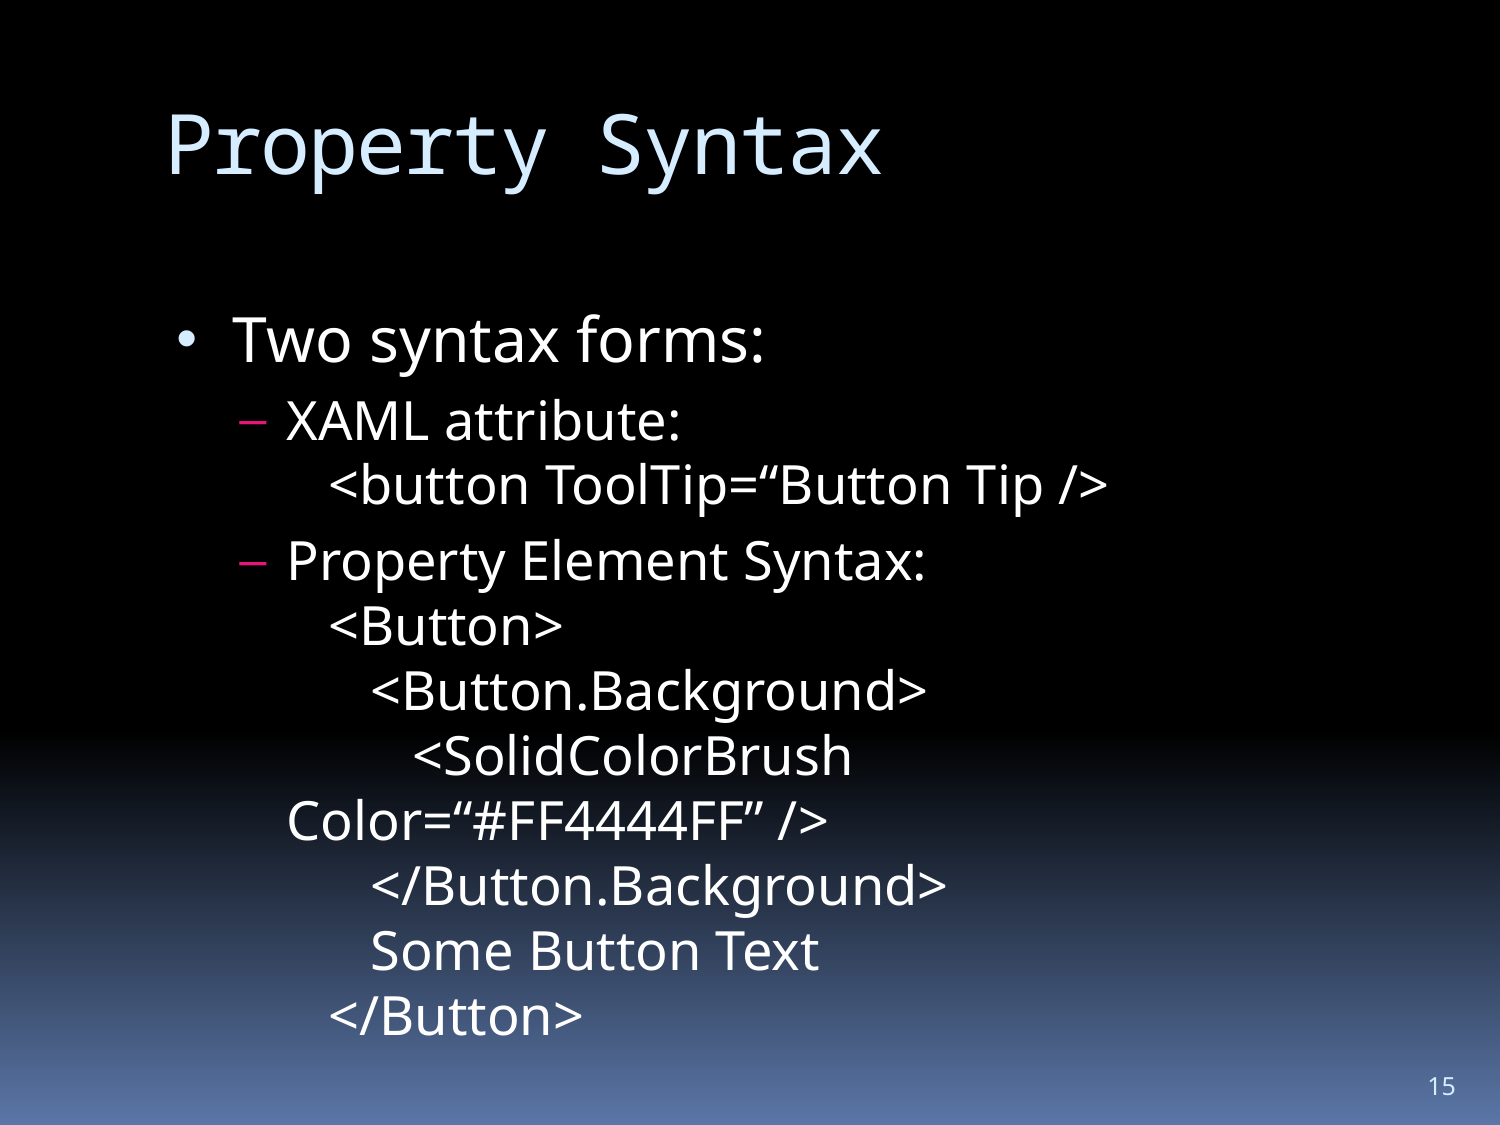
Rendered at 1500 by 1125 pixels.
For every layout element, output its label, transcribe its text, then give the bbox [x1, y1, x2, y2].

title Property Syntax [150, 84, 1425, 235]
list Two syntax forms: XAML attribute: <button ToolTip=“Button Tip /> Property Element Syntax: <Button> <Button.Background> <SolidColorBrush Color=“#FF4444FF” /> </Button.Background> Some Button Text </Button> [149, 292, 1426, 1043]
slide_number 15 [1412, 1052, 1488, 1113]
